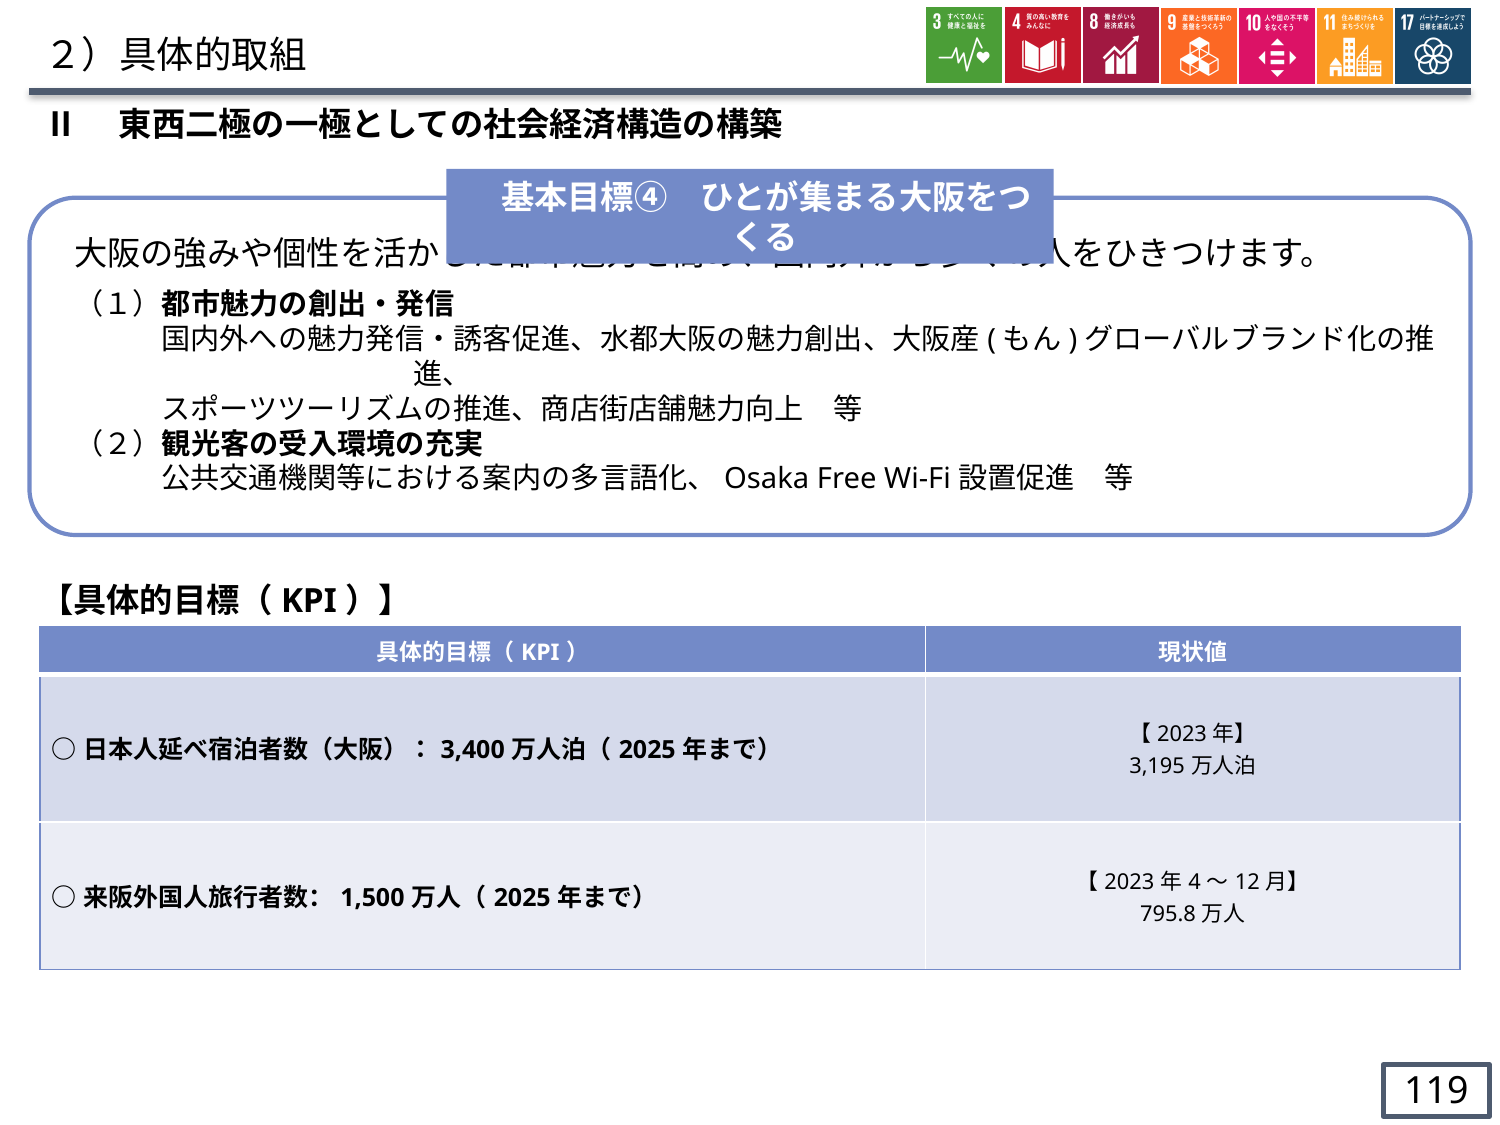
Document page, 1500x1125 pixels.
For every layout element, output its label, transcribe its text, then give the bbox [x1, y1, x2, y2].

text_box ２）具体的取組 [29, 24, 921, 84]
table_cell ○来阪外国人旅行者数：1,500万人（2025年まで） [41, 823, 925, 969]
table_header 具体的目標（KPI） [41, 628, 925, 672]
picture [926, 7, 1002, 84]
text_box [27, 195, 1473, 538]
picture [1082, 7, 1159, 84]
text_box 118 [1381, 1062, 1492, 1119]
picture [1004, 7, 1081, 84]
picture [1317, 7, 1393, 84]
picture [1161, 7, 1238, 84]
table_cell 【2023年4～12月】 795.8万人 [926, 823, 1459, 969]
picture [1239, 7, 1315, 84]
text_box Ⅱ 東西二極の一極としての社会経済構造の構築 大阪の強みや個性を活かした都市魅力を高め、国内外から多くの人をひきつけます。 （１）都市魅力の創出・発信 国内外への魅力発信・誘客促進、水都大阪の魅力創出、大阪産(もん)グローバルブランド化の推進、 スポーツツーリズムの推進、商店街店舗魅力向上 等 （２）観光客の受入環境の充実 公共交通機関等における案内の多言語化、Osaka Free Wi-Fi設置促進 等 [29, 101, 1471, 228]
picture [1395, 7, 1471, 84]
text_box 基本目標④ ひとが集まる大阪をつくる [446, 168, 1054, 264]
text_box 【具体的目標（KPI）】 [25, 571, 1487, 627]
table_header 現状値 [926, 628, 1459, 672]
table_cell 【2023年】 3,195万人泊 [926, 677, 1459, 821]
table_cell ○日本人延べ宿泊者数（大阪）：3,400万人泊（2025年まで） [41, 677, 925, 821]
